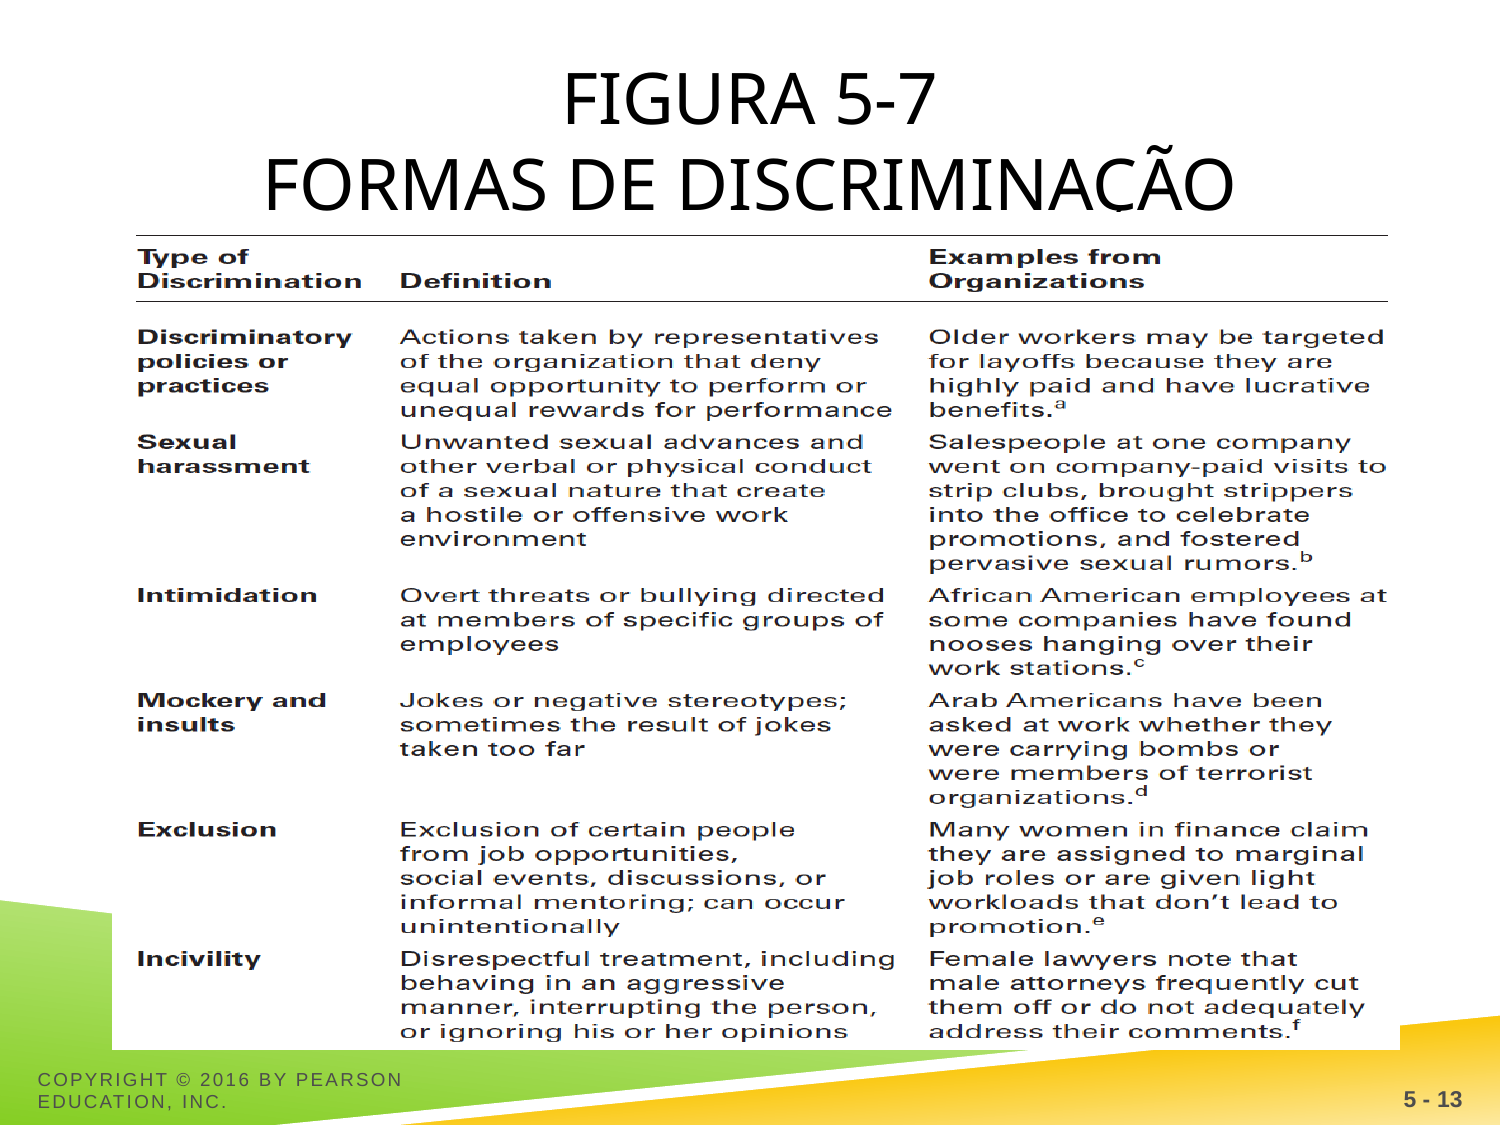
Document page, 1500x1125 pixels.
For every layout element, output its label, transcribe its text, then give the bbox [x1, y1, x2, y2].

title figura 5-7 Formas de Discriminação [112, 45, 1388, 212]
picture [112, 212, 1401, 1051]
footer Copyright © 2016 by Pearson Education, Inc. [37, 1062, 513, 1113]
slide_number 5 - 13 [1387, 1052, 1463, 1113]
